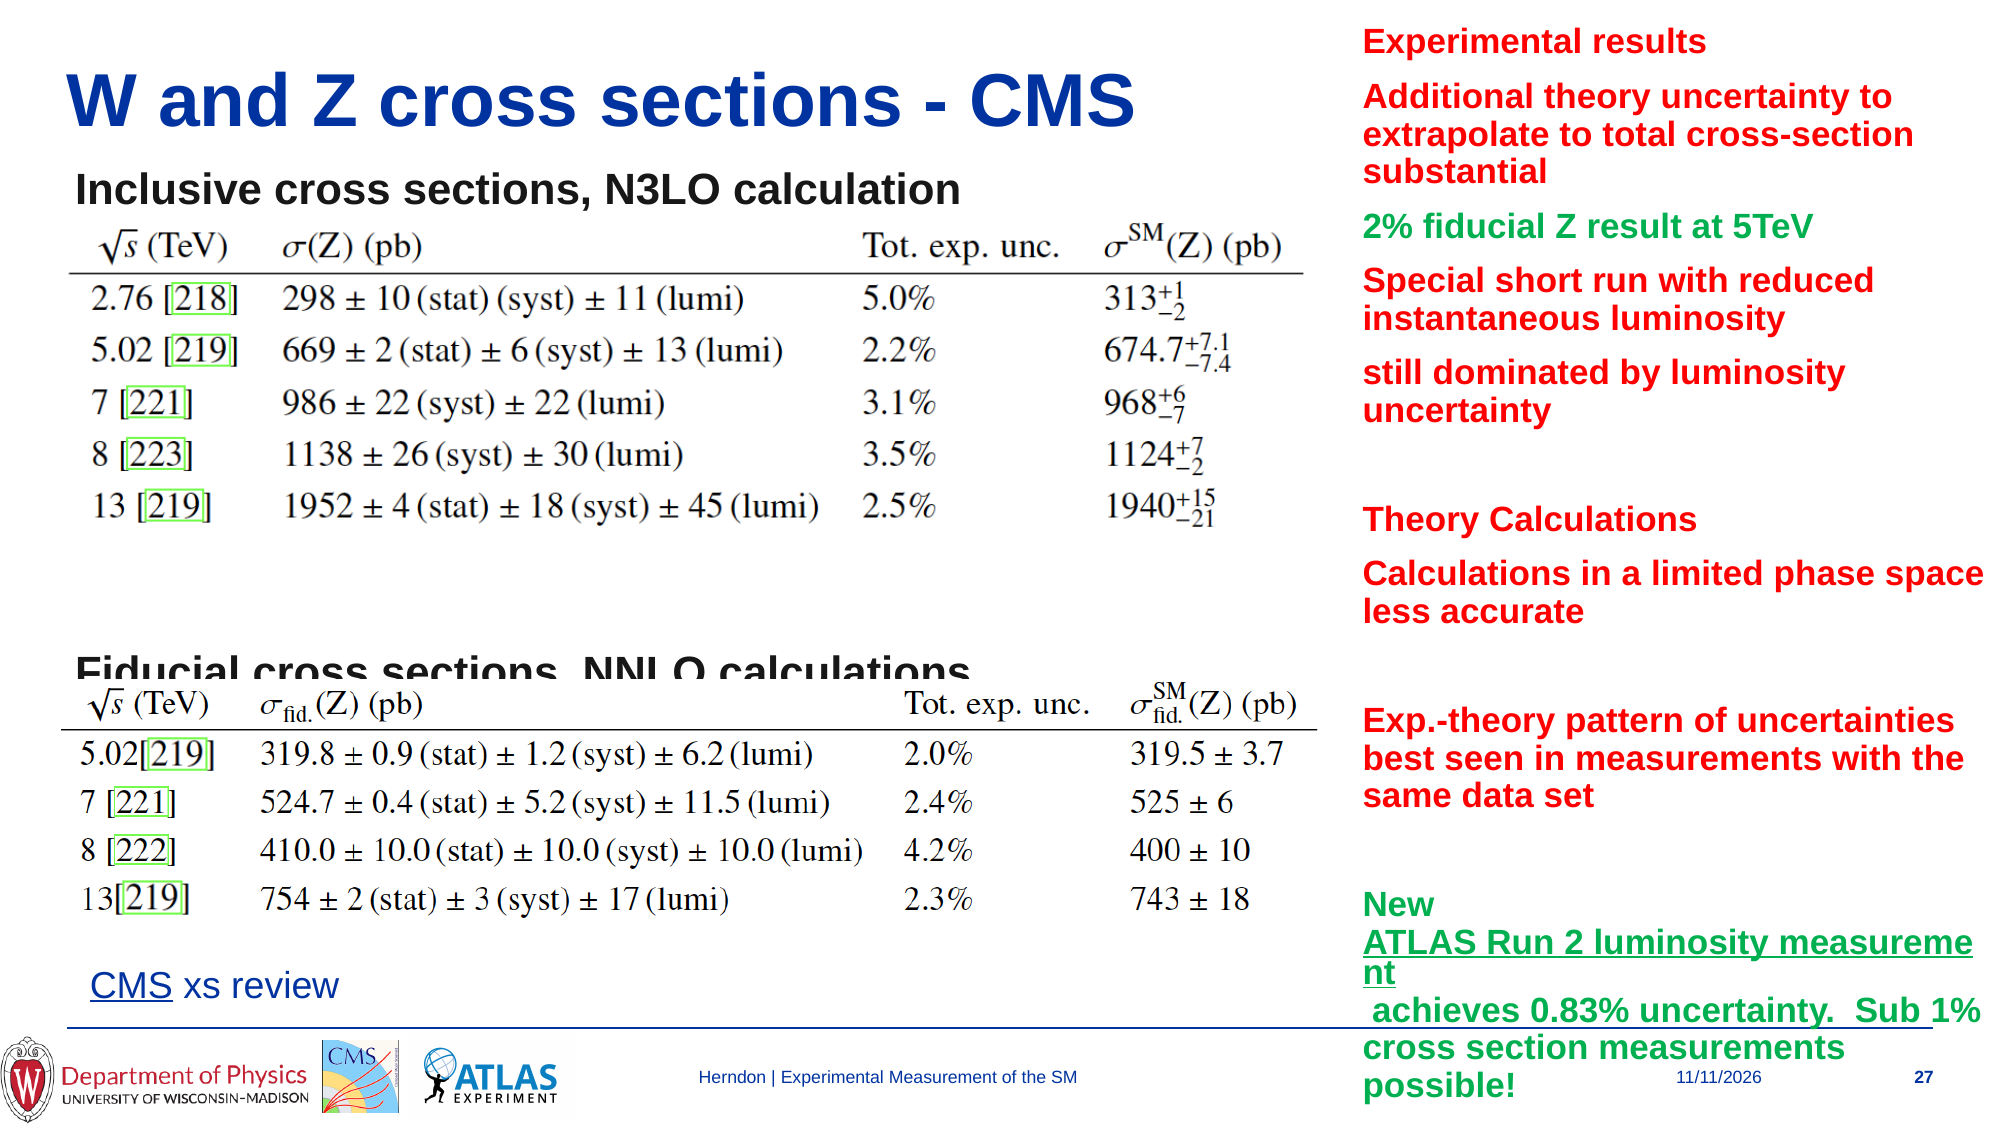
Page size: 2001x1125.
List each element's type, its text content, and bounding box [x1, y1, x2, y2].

text_box CMS xs review [74, 953, 438, 1014]
picture [322, 1047, 399, 1113]
picture [61, 679, 1337, 948]
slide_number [1496, 1075, 1762, 1107]
text_box Experimental results Additional theory uncertainty to extrapolate to total cross-section substantial 2% fiducial Z result at 5TeV Special short run with reduced instantaneous luminosity still dominated by luminosity uncertainty Theory Calculations Calculations in a limited phase space less accurate Exp.-theory pattern of uncertainties best seen in measurements with the same data set New ATLAS Run 2 luminosity measurement achieves 0.83% uncertainty. Sub 1% cross section measurements possible! [1362, 23, 1987, 1075]
slide_number 27 [1822, 1075, 1934, 1107]
picture [49, 218, 1325, 565]
footer Herndon | Experimental Measurement of the SM [698, 1047, 1402, 1107]
list Inclusive cross sections, N3LO calculation Fiducial cross sections, NNLO calculations [75, 167, 1362, 1047]
title W and Z cross sections - CMS [66, 61, 1362, 218]
picture [407, 1047, 575, 1120]
